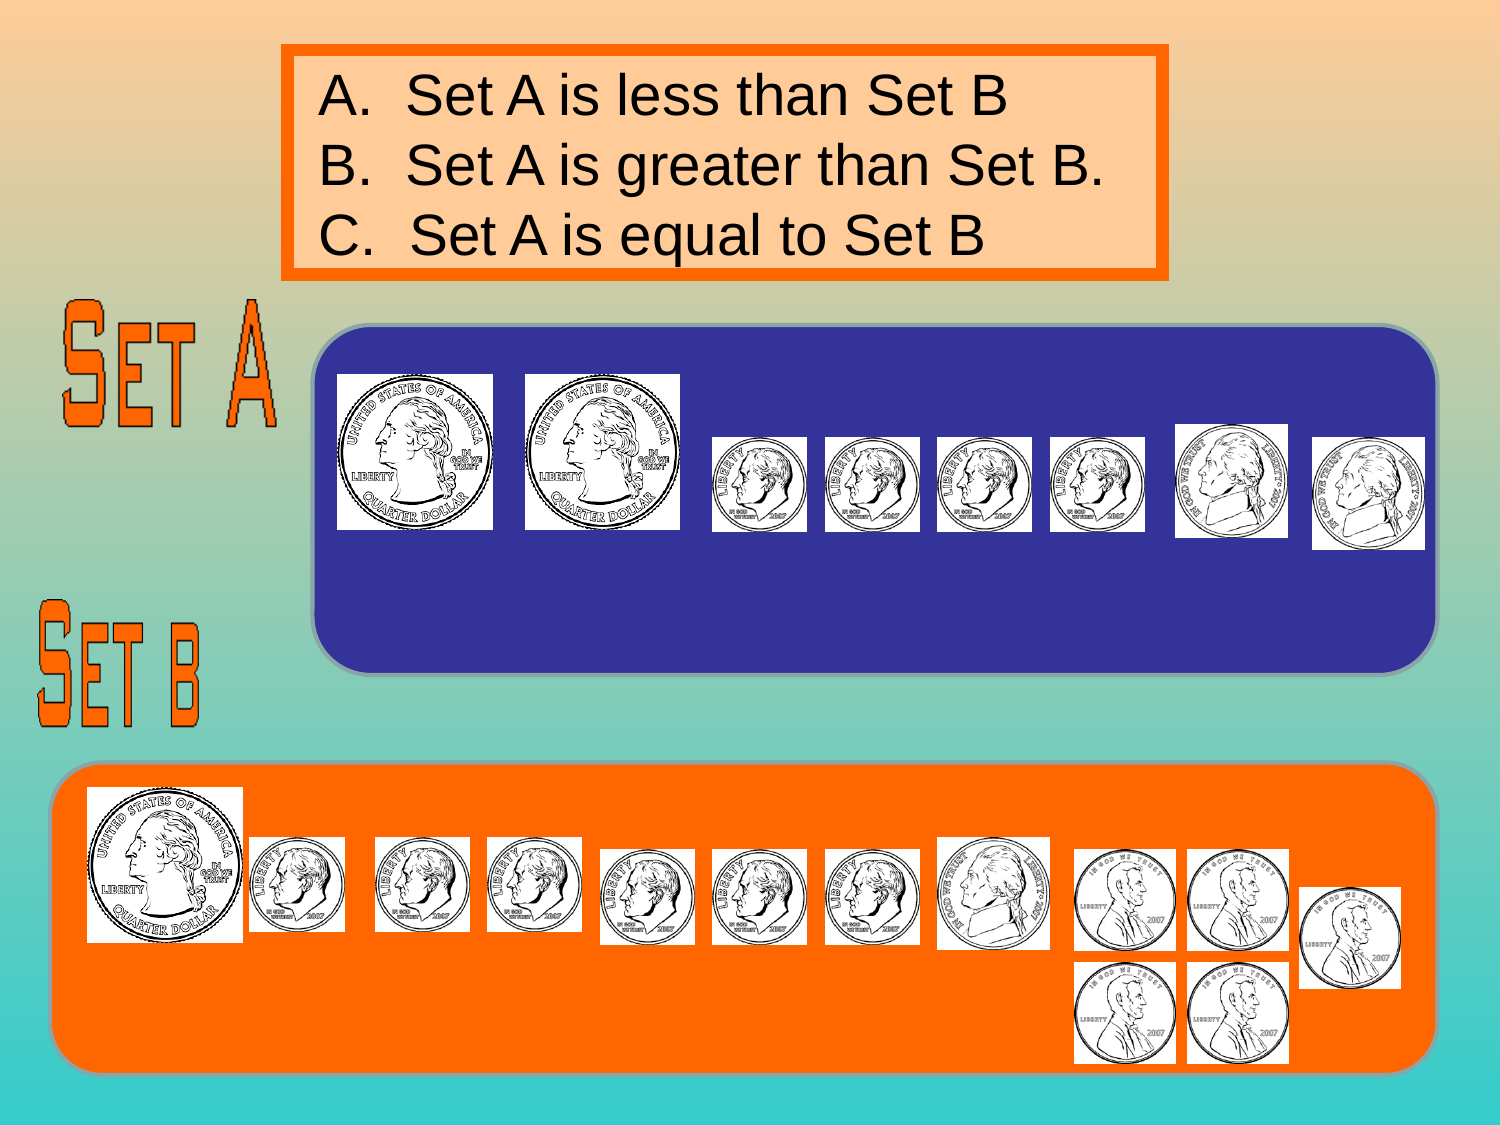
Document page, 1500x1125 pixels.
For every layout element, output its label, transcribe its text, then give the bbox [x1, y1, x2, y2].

picture [87, 787, 243, 943]
picture [1312, 437, 1426, 551]
picture [599, 849, 695, 945]
picture [1174, 424, 1288, 538]
picture [487, 837, 582, 932]
picture [524, 374, 681, 531]
picture [374, 837, 470, 932]
picture [1187, 849, 1289, 952]
picture [712, 437, 807, 532]
picture [37, 599, 201, 729]
text_box [47, 760, 1440, 1078]
picture [824, 437, 920, 532]
picture [249, 837, 345, 932]
picture [1049, 437, 1145, 532]
picture [1074, 849, 1177, 952]
picture [712, 849, 807, 945]
text_box A. Set A is less than Set B B. Set A is greater than Set B. C. Set A is equal to Set B [287, 50, 1163, 275]
picture [1074, 962, 1177, 1064]
picture [337, 374, 493, 531]
picture [62, 299, 280, 429]
picture [937, 837, 1051, 951]
text_box [310, 322, 1440, 678]
picture [1299, 887, 1402, 989]
picture [824, 849, 920, 945]
picture [1187, 962, 1289, 1064]
picture [937, 437, 1032, 532]
